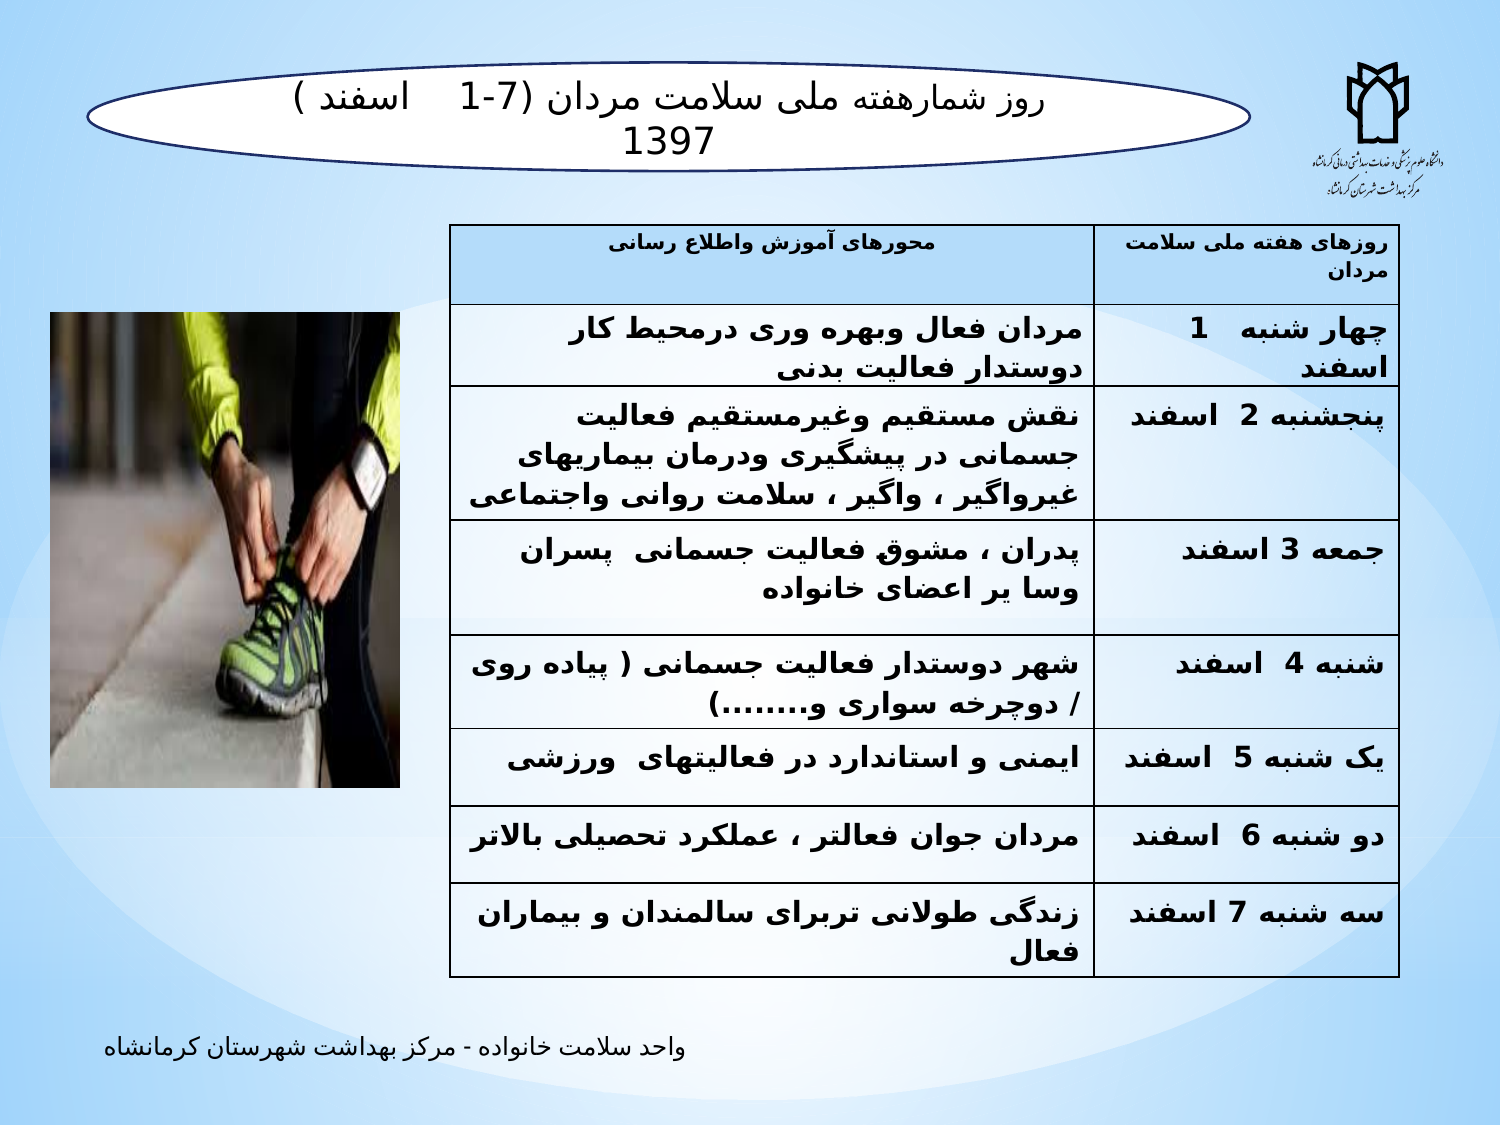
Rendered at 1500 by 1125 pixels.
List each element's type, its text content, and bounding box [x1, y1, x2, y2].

table_cell پدران ، مشوق فعالیت جسمانی پسران وسا یر اعضای خانواده [451, 521, 1093, 634]
text_box واحد سلامت خانواده - مرکز بهداشت شهرستان کرمانشاه [41, 1023, 1140, 1069]
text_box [1310, 59, 1446, 201]
table_cell پنجشنبه 2 اسفند [1095, 387, 1398, 519]
table_cell نقش مستقیم وغیرمستقیم فعالیت جسمانی در پیشگیری ودرمان بیماریهای غیرواگیر ، واگیر ، سلامت روانی واجتماعی [451, 387, 1093, 519]
table_cell زندگی طولانی تربرای سالمندان و بیماران فعال [451, 884, 1093, 976]
table_cell مردان فعال وبهره وری درمحیط کار دوستدار فعالیت بدنی [451, 305, 1093, 385]
picture [49, 312, 401, 788]
table_cell دو شنبه 6 اسفند [1095, 807, 1398, 882]
table_cell چهار شنبه 1 اسفند [1095, 305, 1398, 385]
table_cell ایمنی و استاندارد در فعالیتهای ورزشی [451, 729, 1093, 805]
table_header محورهای آموزش واطلاع رسانی [451, 226, 1093, 304]
table_header روزهای هفته ملی سلامت مردان [1095, 226, 1398, 304]
table_cell جمعه 3 اسفند [1095, 521, 1398, 634]
table_cell سه شنبه 7 اسفند [1095, 884, 1398, 976]
table_cell شهر دوستدار فعالیت جسمانی ( پیاده روی / دوچرخه سواری و........) [451, 636, 1093, 728]
table_cell شنبه 4 اسفند [1095, 636, 1398, 728]
table_cell یک شنبه 5 اسفند [1095, 729, 1398, 805]
table_cell مردان جوان فعالتر ، عملکرد تحصیلی بالاتر [451, 807, 1093, 882]
text_box روز شمارهفته ملی سلامت مردان (7-1 اسفند ) 1397 [86, 61, 1252, 173]
